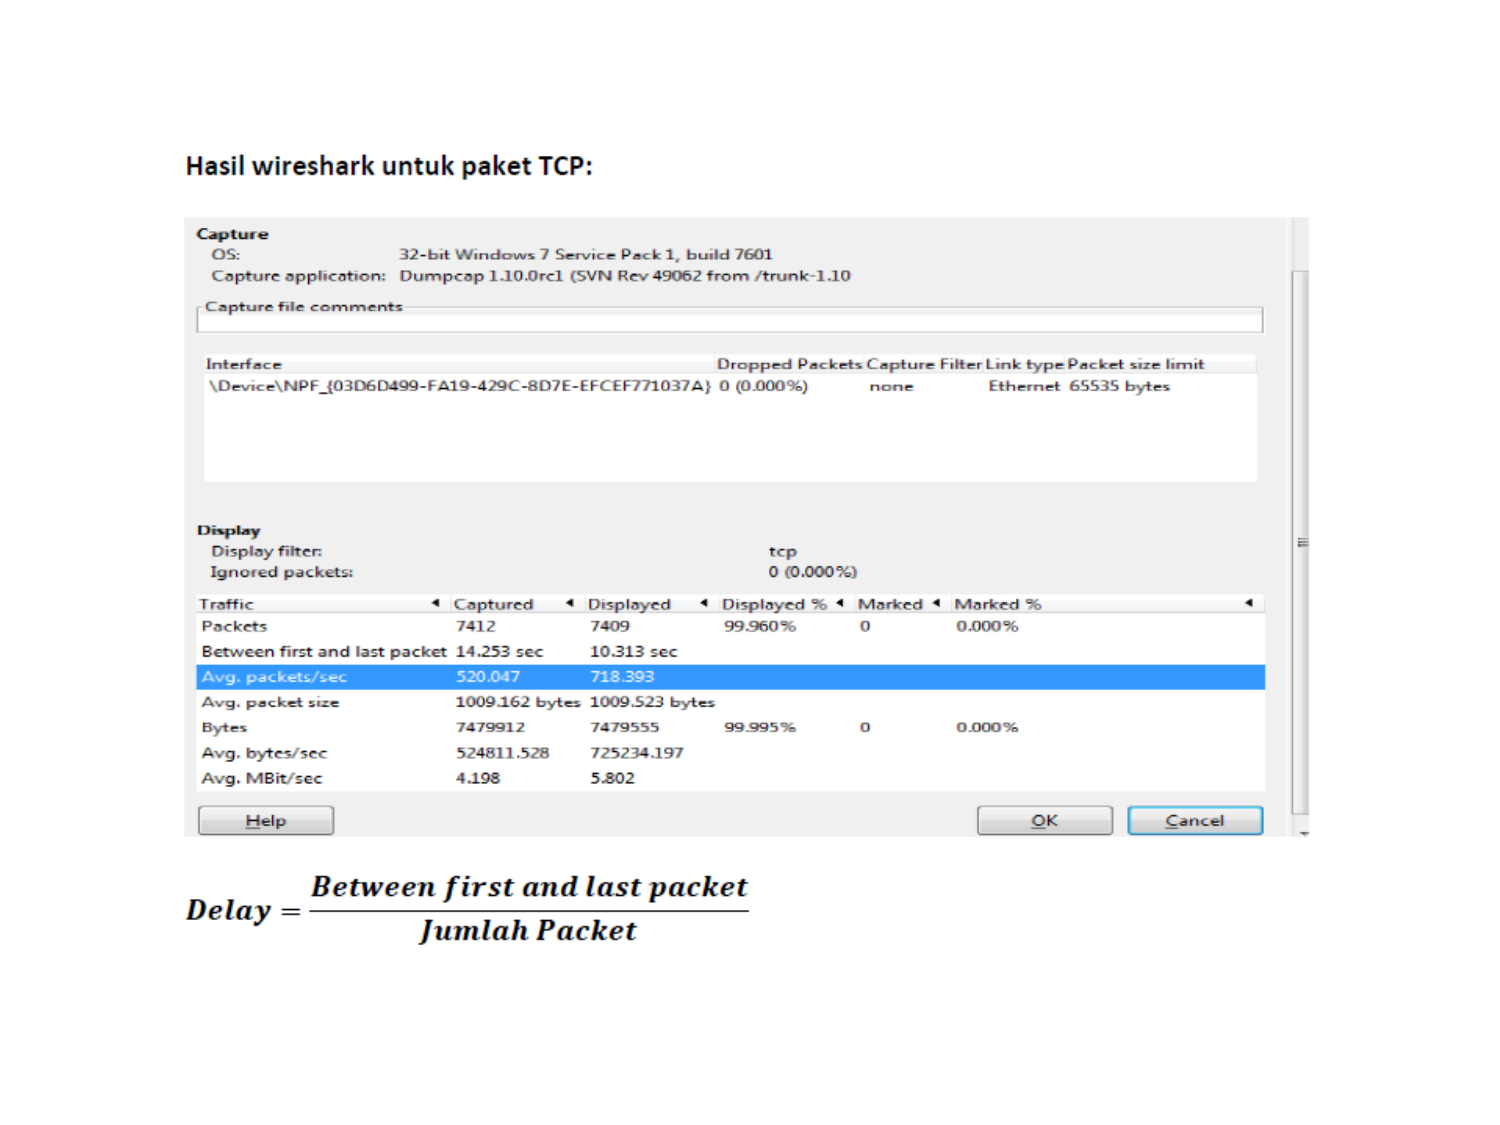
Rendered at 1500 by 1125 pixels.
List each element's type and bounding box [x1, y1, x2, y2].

picture [172, 144, 1328, 981]
